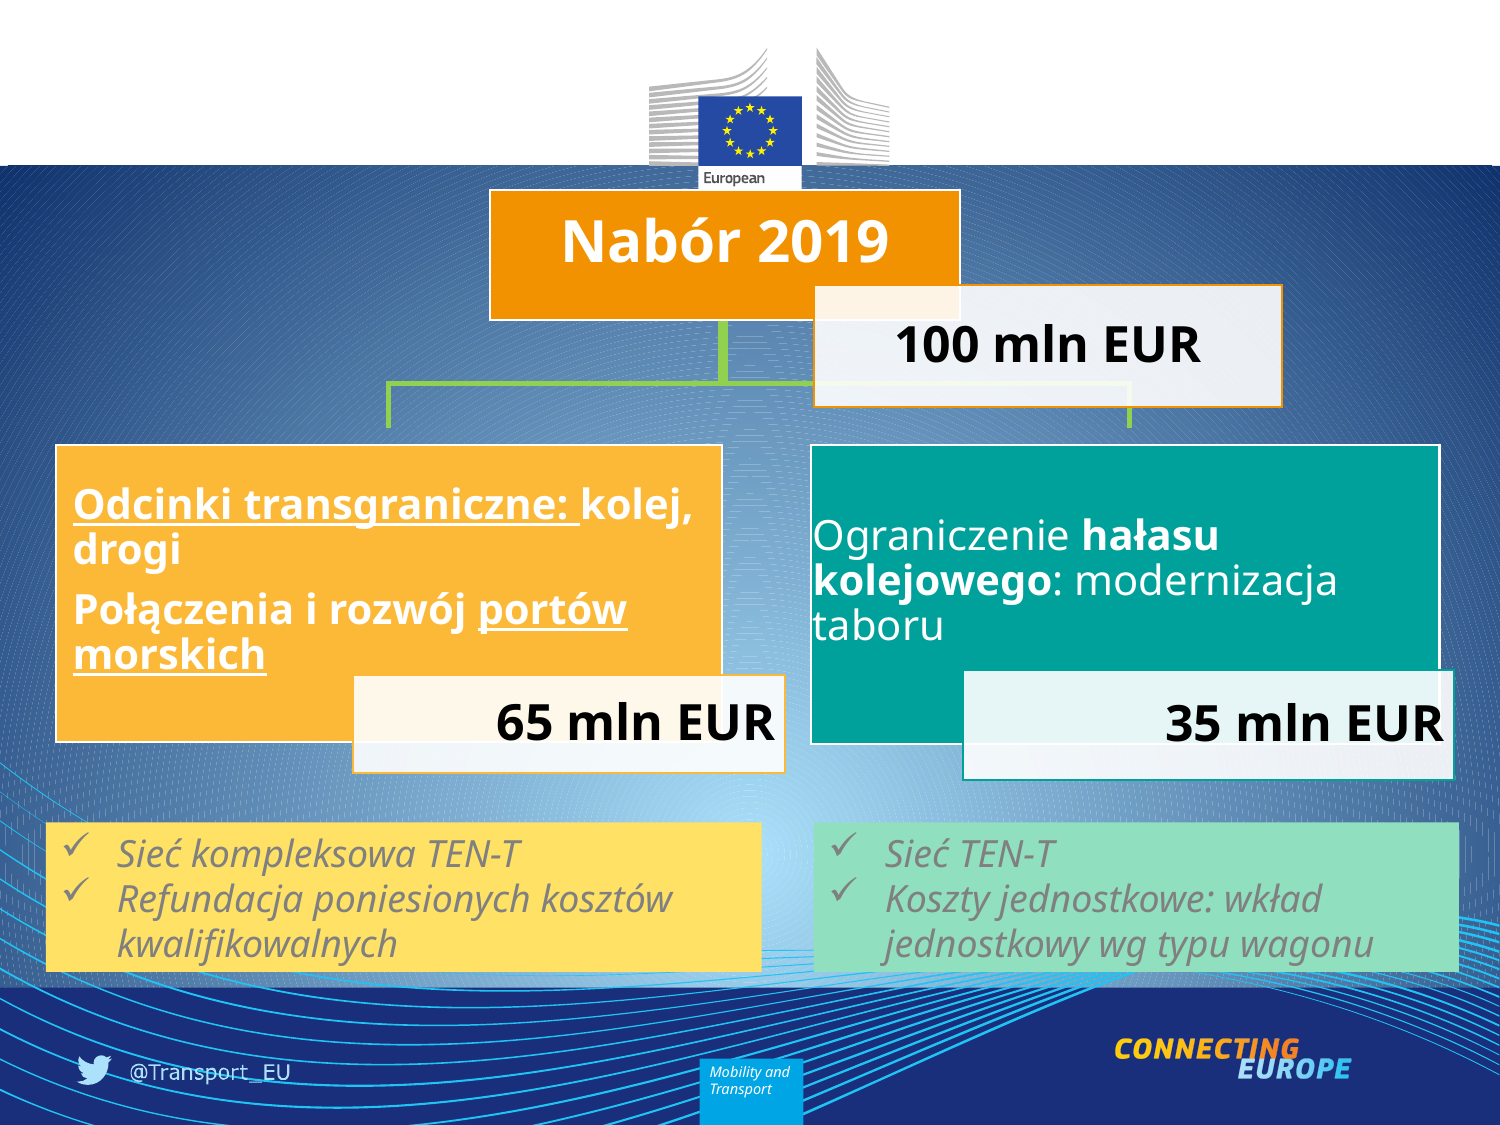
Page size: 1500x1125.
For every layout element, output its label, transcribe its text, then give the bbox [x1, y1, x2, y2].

text_box Sieć kompleksowa TEN-T Refundacja poniesionych kosztów kwalifikowalnych [45, 830, 762, 972]
text_box Sieć TEN-T Koszty jednostkowe: wkład jednostkowy wg typu wagonu [813, 822, 1459, 972]
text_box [41, 113, 1455, 830]
picture [1112, 1036, 1355, 1081]
